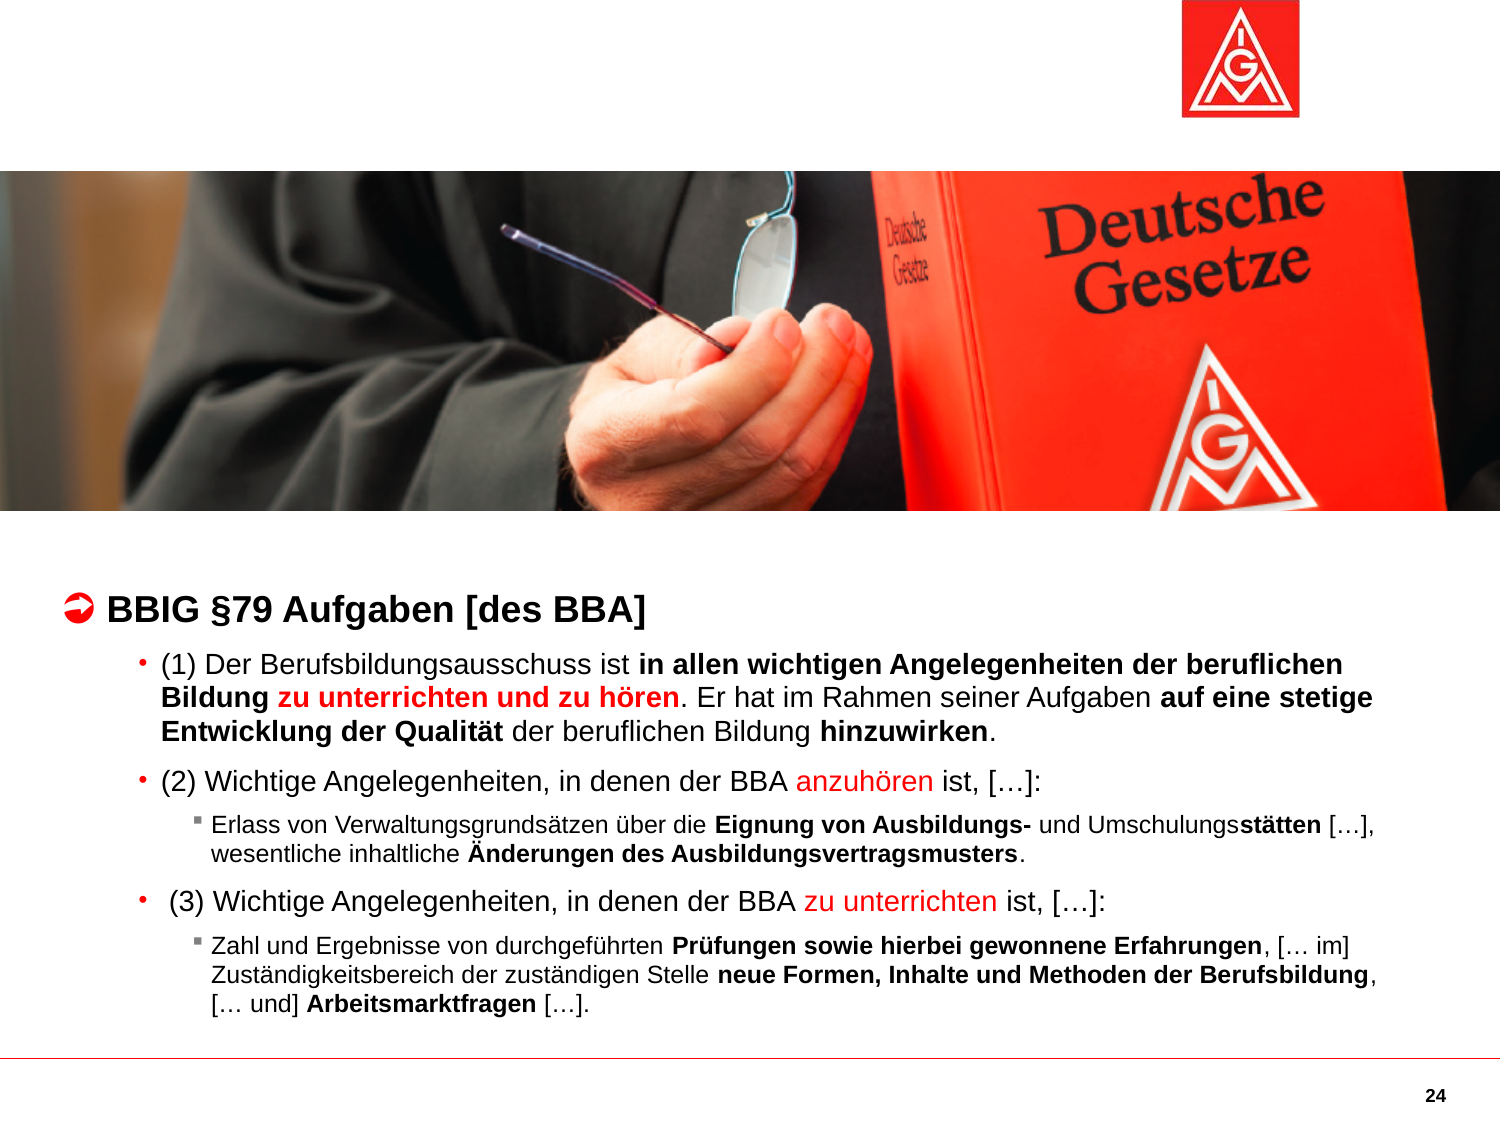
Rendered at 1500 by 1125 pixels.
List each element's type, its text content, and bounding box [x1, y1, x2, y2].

picture [64, 592, 94, 624]
slide_number 24 [1407, 1081, 1447, 1105]
list BBIG §79 Aufgaben [des BBA] (1) Der Berufsbildungsausschuss ist in allen wichtigen Angelegenheiten der beruflichen Bildung zu unterrichten und zu hören. Er hat im Rahmen seiner Aufgaben auf eine stetige Entwicklung der Qualität der beruflichen Bildung hinzuwirken. (2) Wichtige Angelegenheiten, in denen der BBA anzuhören ist, […]: Erlass von Verwaltungsgrundsätzen über die Eignung von Ausbildungs- und Umschulungsstätten […], wesentliche inhaltliche Änderungen des Ausbildungsvertragsmusters. (3) Wichtige Angelegenheiten, in denen der BBA zu unterrichten ist, […]: Zahl und Ergebnisse von durchgeführten Prüfungen sowie hierbei gewonnene Erfahrungen, [… im] Zuständigkeitsbereich der zuständigen Stelle neue Formen, Inhalte und Methoden der Berufsbildung, [… und] Arbeitsmarktfragen […]. [64, 584, 1447, 1059]
picture [0, 171, 1500, 512]
picture [1181, 0, 1300, 118]
